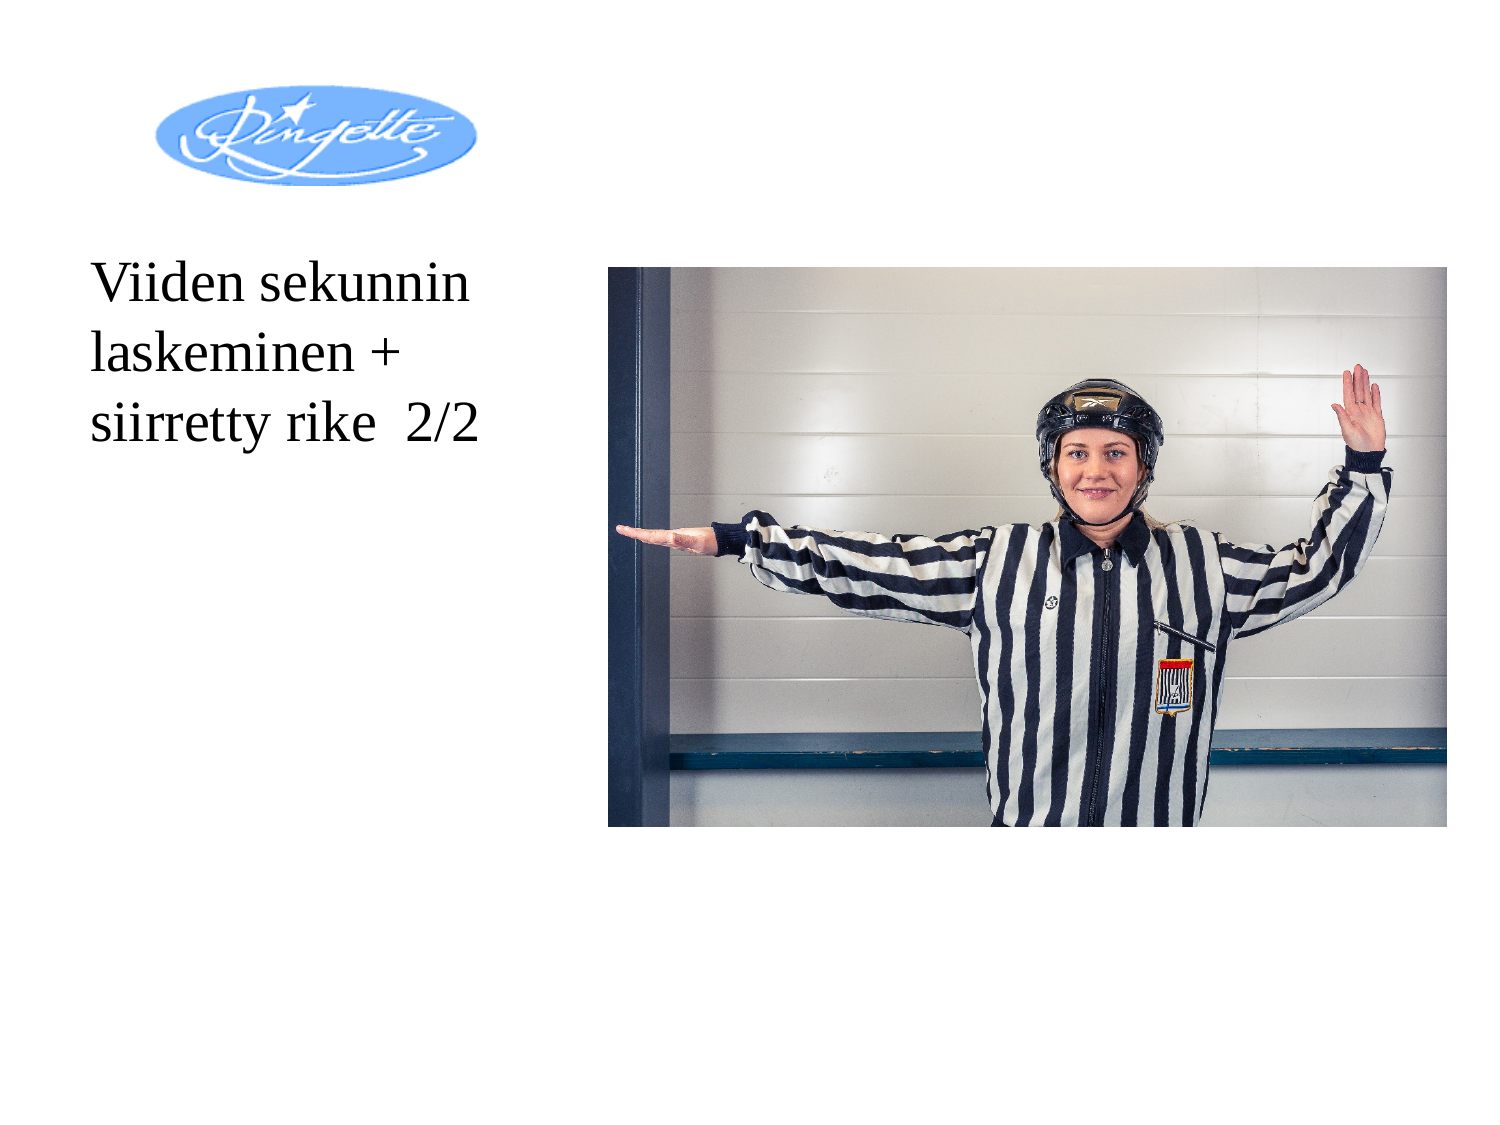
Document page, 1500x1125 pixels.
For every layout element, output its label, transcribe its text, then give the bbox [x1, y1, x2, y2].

picture [151, 85, 481, 186]
list Viiden sekunnin laskeminen + siirretty rike 2/2 [75, 235, 569, 1005]
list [608, 266, 1447, 827]
